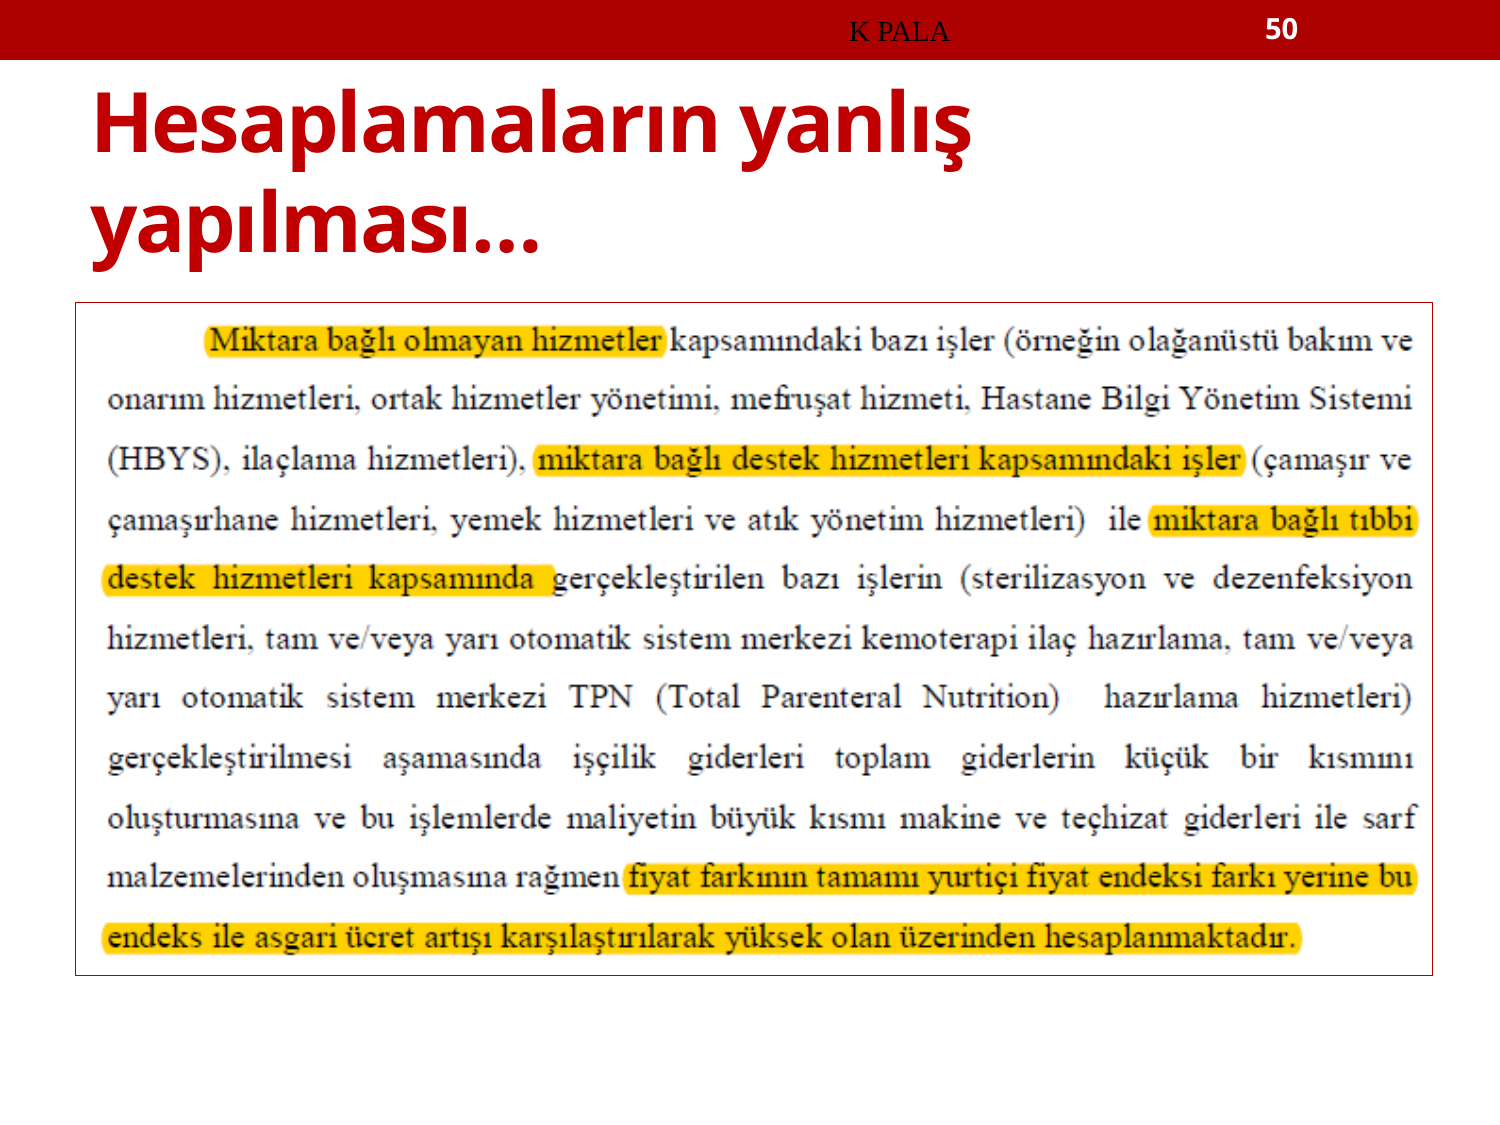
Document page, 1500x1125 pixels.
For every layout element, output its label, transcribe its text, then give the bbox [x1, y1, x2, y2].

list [74, 302, 1433, 977]
footer K PALA [562, 3, 1238, 57]
title Hesaplamaların yanlış yapılması… [75, 87, 1425, 250]
slide_number 50 [1250, 3, 1425, 57]
